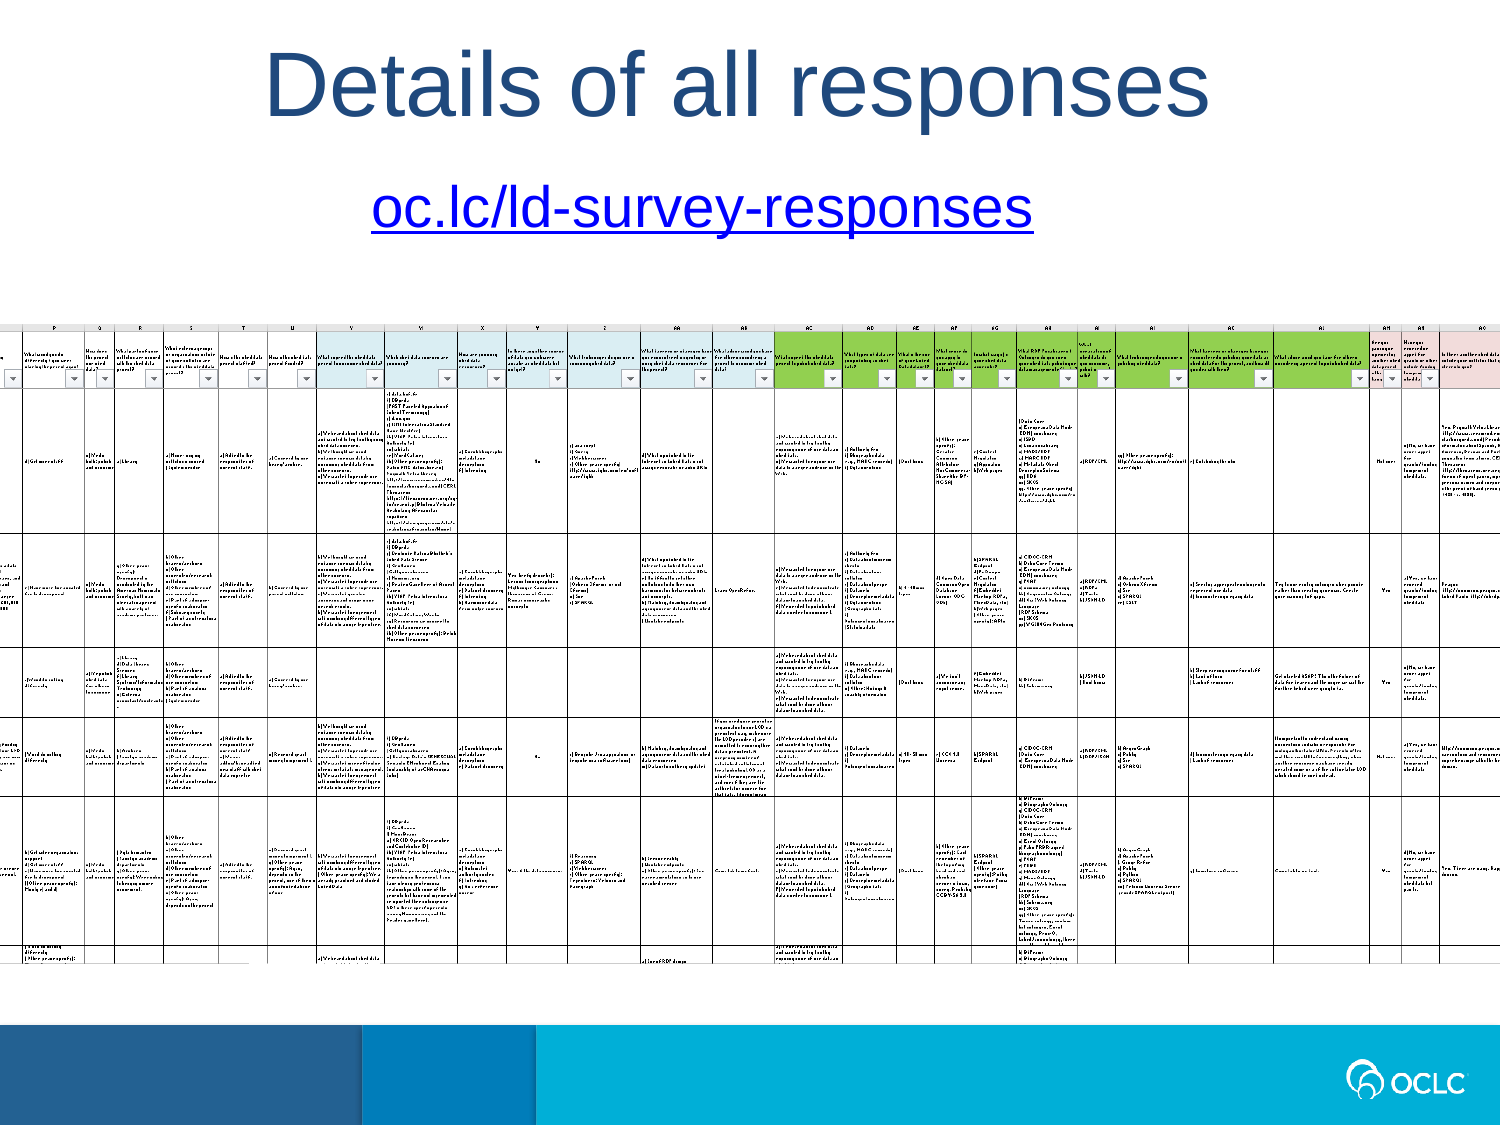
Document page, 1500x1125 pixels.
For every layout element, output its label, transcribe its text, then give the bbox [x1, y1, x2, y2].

text_box oc.lc/ld-survey-responses [0, 161, 1405, 292]
text_box Details of all responses [0, 17, 1500, 160]
picture [0, 324, 1500, 964]
